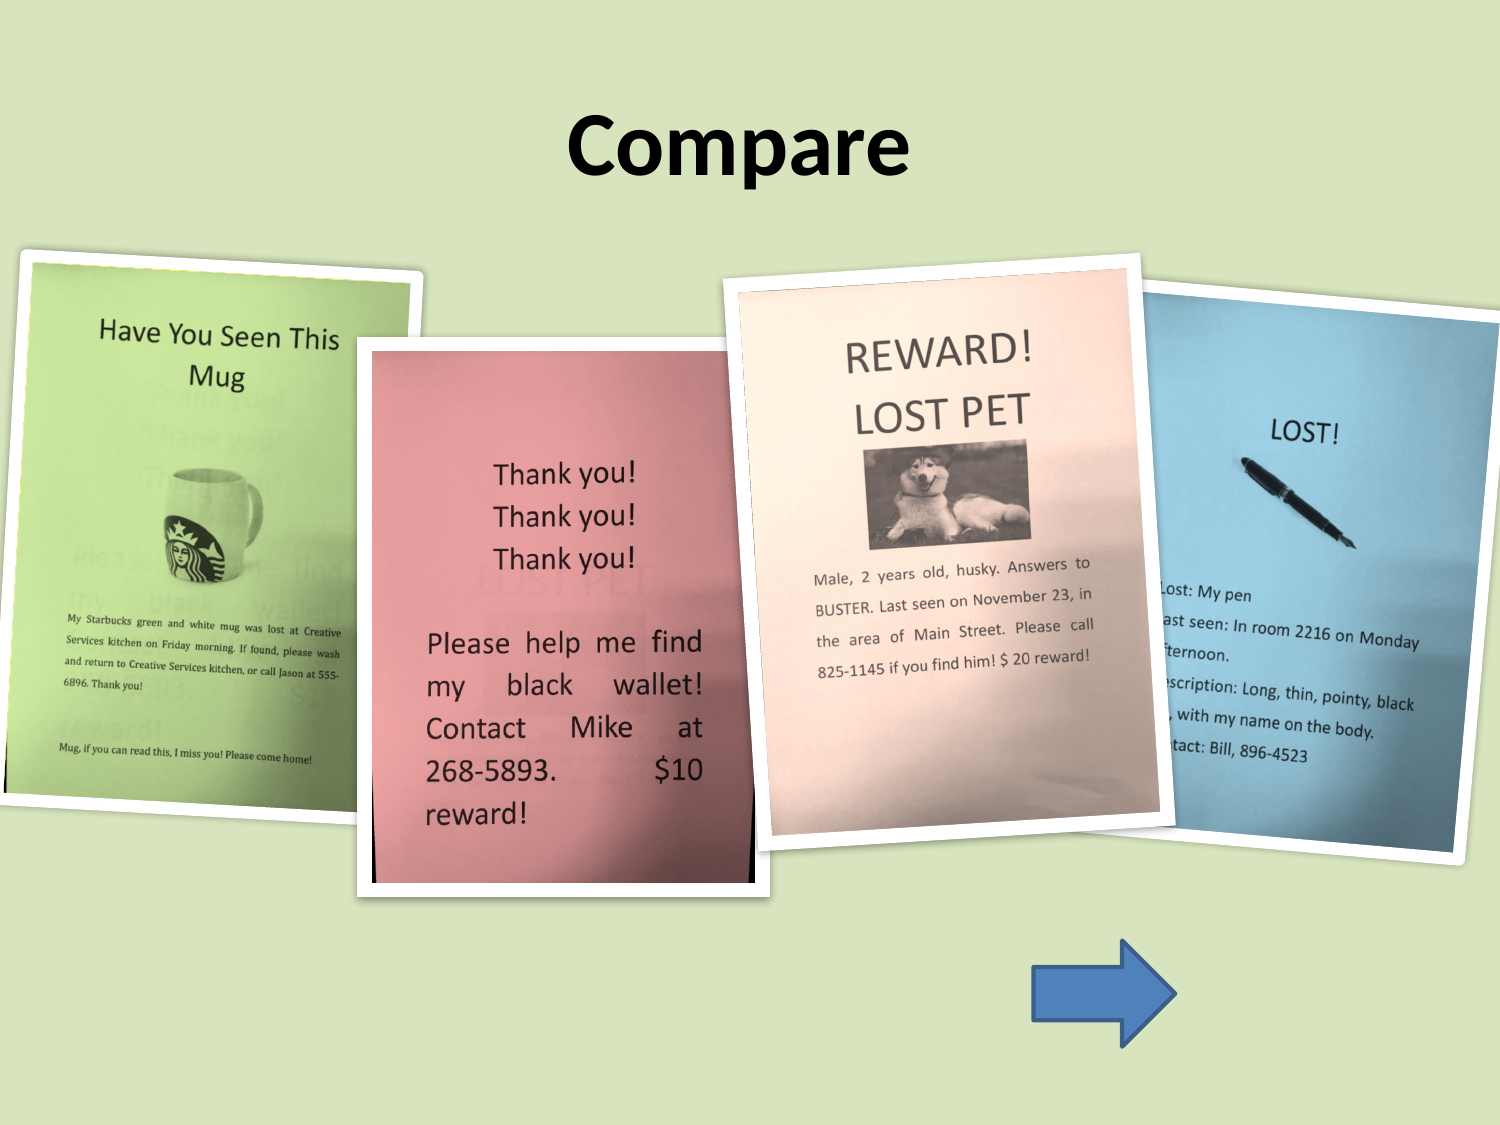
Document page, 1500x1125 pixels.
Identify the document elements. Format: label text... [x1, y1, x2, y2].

text_box [1031, 938, 1178, 1049]
title Compare [75, 45, 1425, 233]
picture [371, 279, 1478, 883]
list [17, 271, 397, 804]
